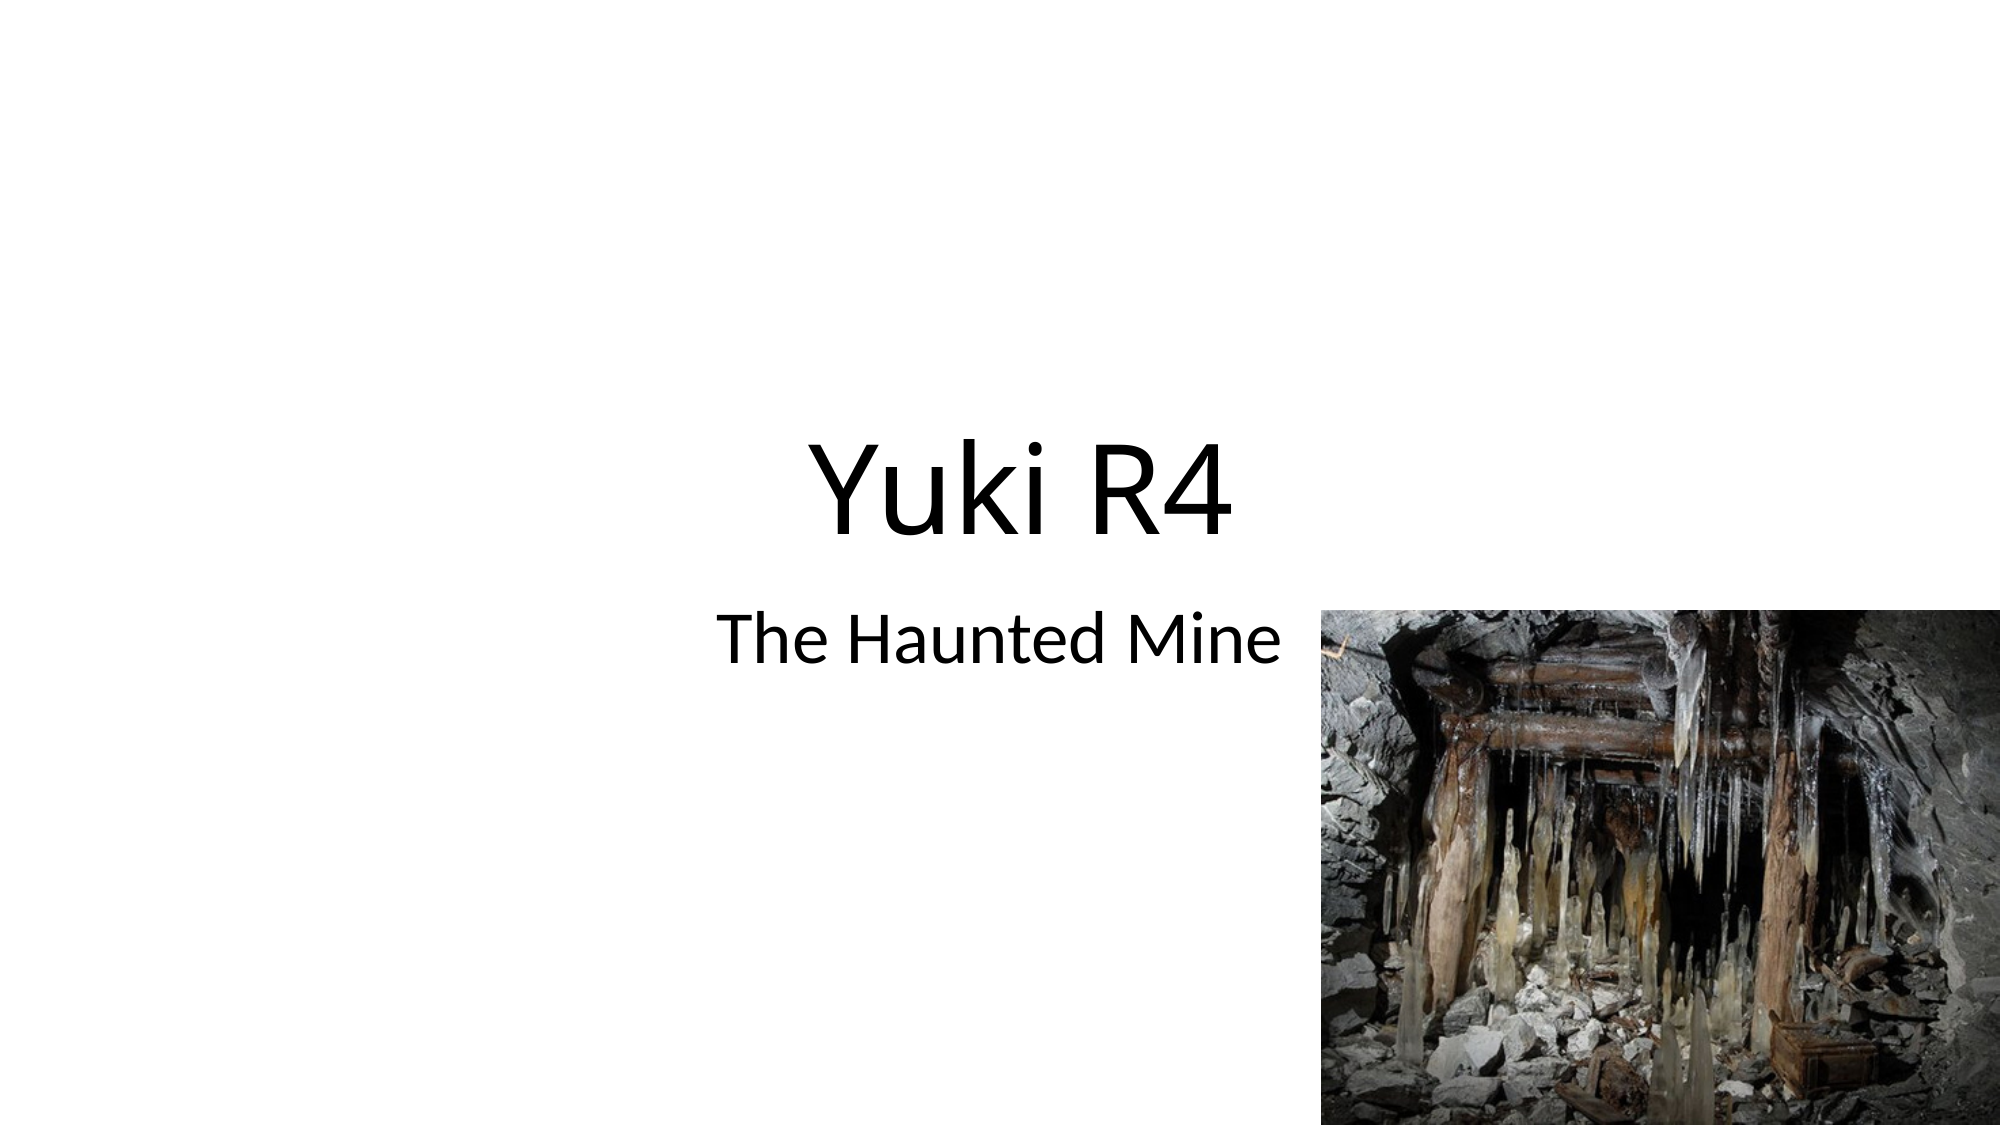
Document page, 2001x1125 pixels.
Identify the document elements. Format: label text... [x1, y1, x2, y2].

subtitle The Haunted Mine [249, 590, 1750, 863]
picture [1321, 610, 2000, 1125]
title Yuki R4 [271, 177, 1772, 570]
